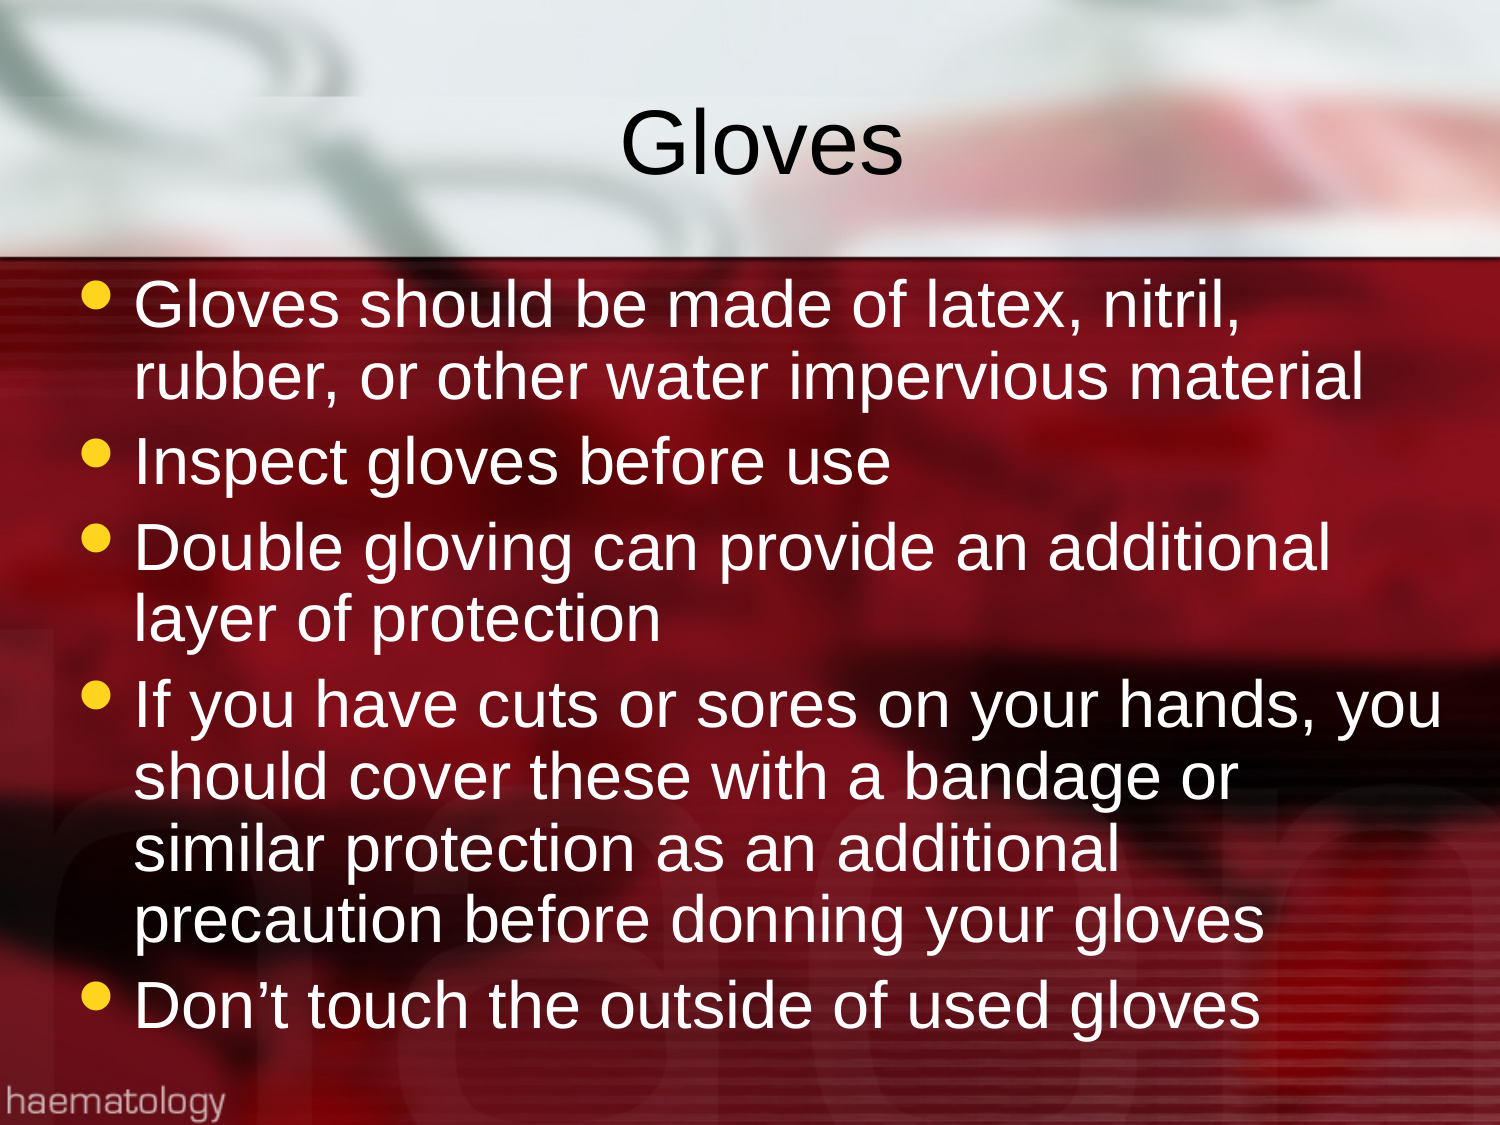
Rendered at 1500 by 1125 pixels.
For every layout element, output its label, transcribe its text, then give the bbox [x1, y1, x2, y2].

title Gloves [62, 49, 1463, 226]
picture [0, 0, 1500, 1125]
list Gloves should be made of latex, nitril, rubber, or other water impervious material Inspect gloves before use Double gloving can provide an additional layer of protection If you have cuts or sores on your hands, you should cover these with a bandage or similar protection as an additional precaution before donning your gloves Don’t touch the outside of used gloves [62, 262, 1463, 1063]
